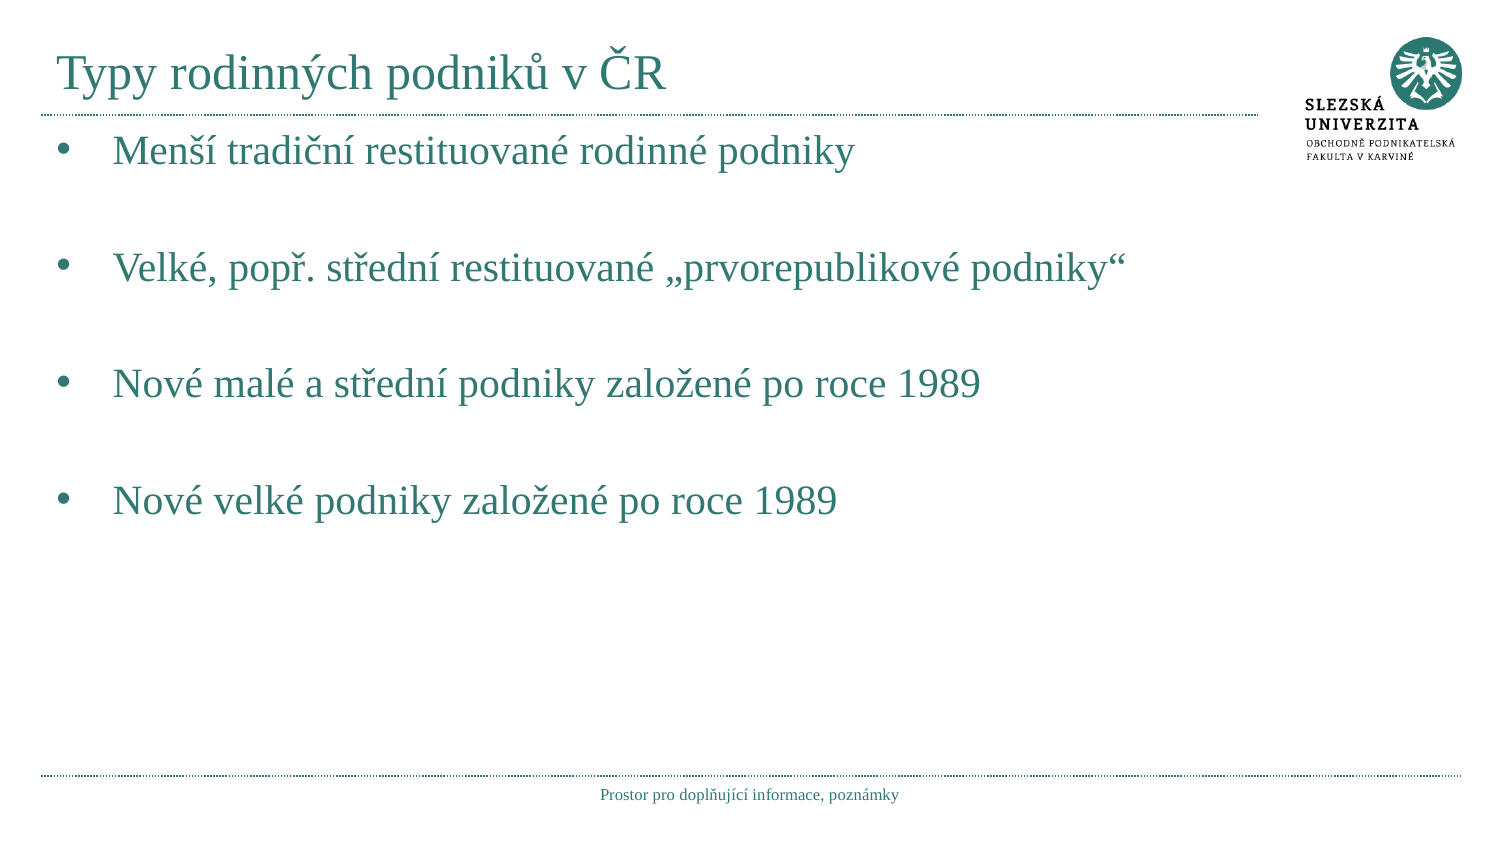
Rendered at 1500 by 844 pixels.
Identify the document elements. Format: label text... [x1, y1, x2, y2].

picture [1305, 37, 1462, 160]
text_box Prostor pro doplňující informace, poznámky [442, 776, 1058, 811]
text_box Menší tradiční restituované rodinné podniky Velké, popř. střední restituované „prvorepublikové podniky“ Nové malé a střední podniky založené po roce 1989 Nové velké podniky založené po roce 1989 [41, 115, 1235, 624]
title Typy rodinných podniků v ČR [41, 32, 1034, 116]
